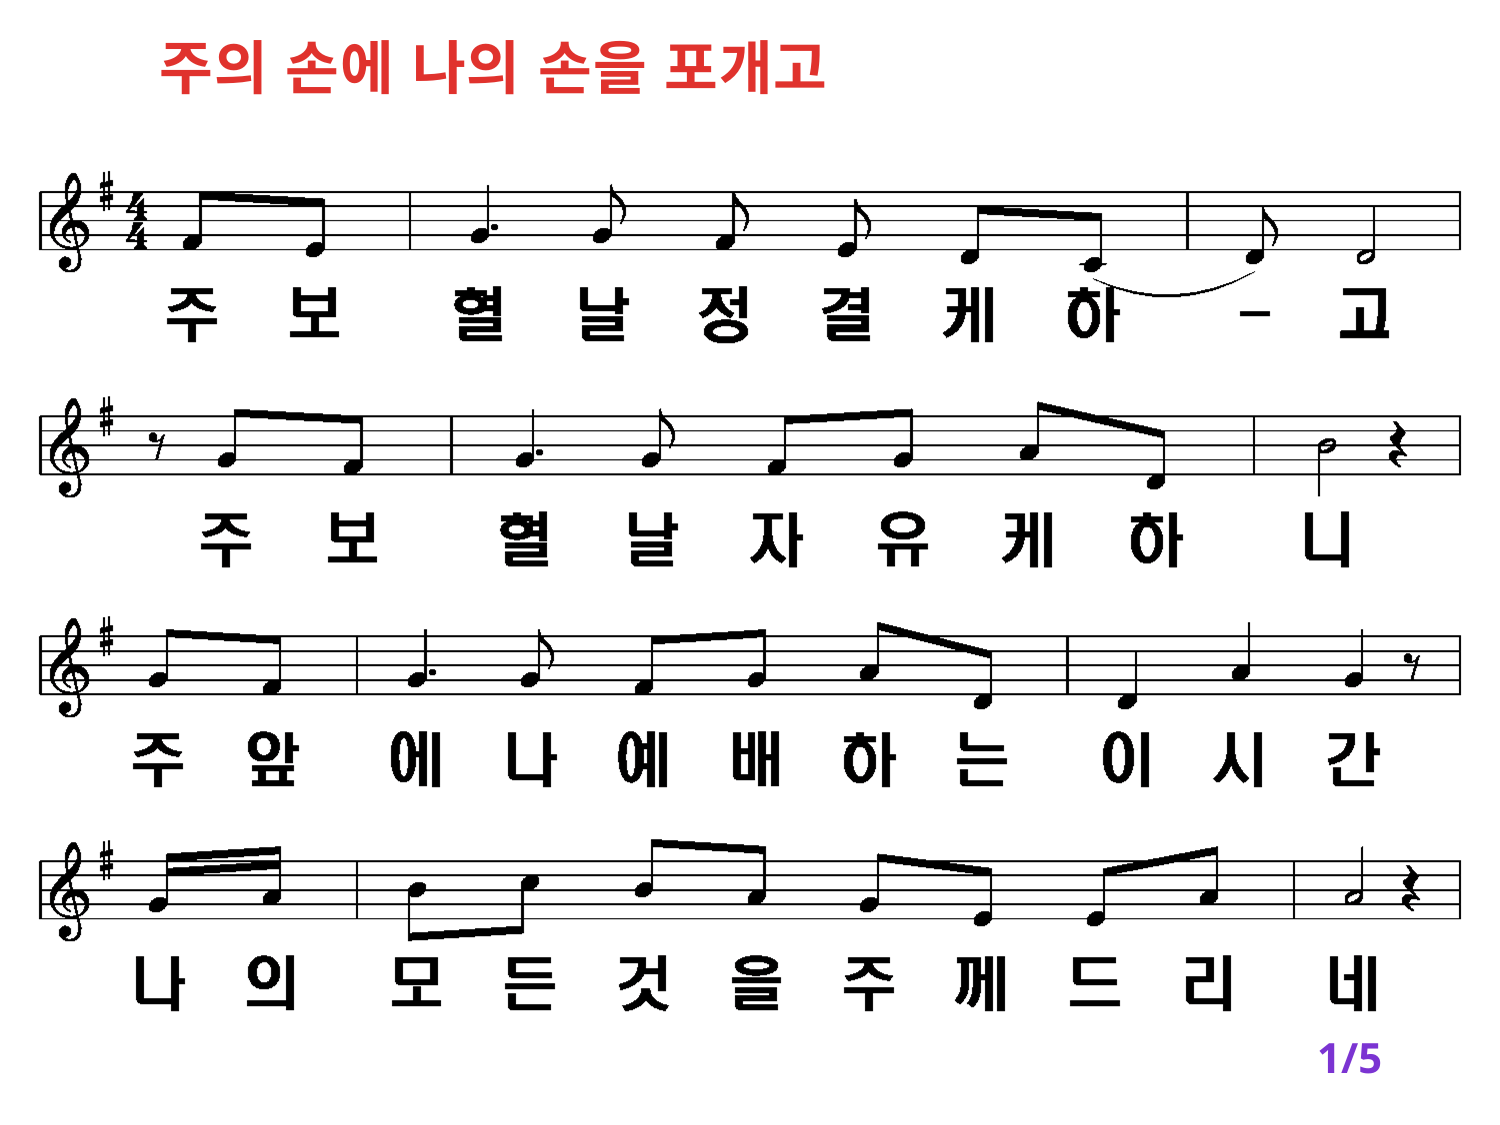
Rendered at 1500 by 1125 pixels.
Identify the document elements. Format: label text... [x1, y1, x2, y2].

text_box 1/5 [1301, 1051, 1398, 1090]
picture [0, 152, 1500, 1044]
text_box 주의 손에 나의 손을 포개고 [144, 23, 844, 109]
